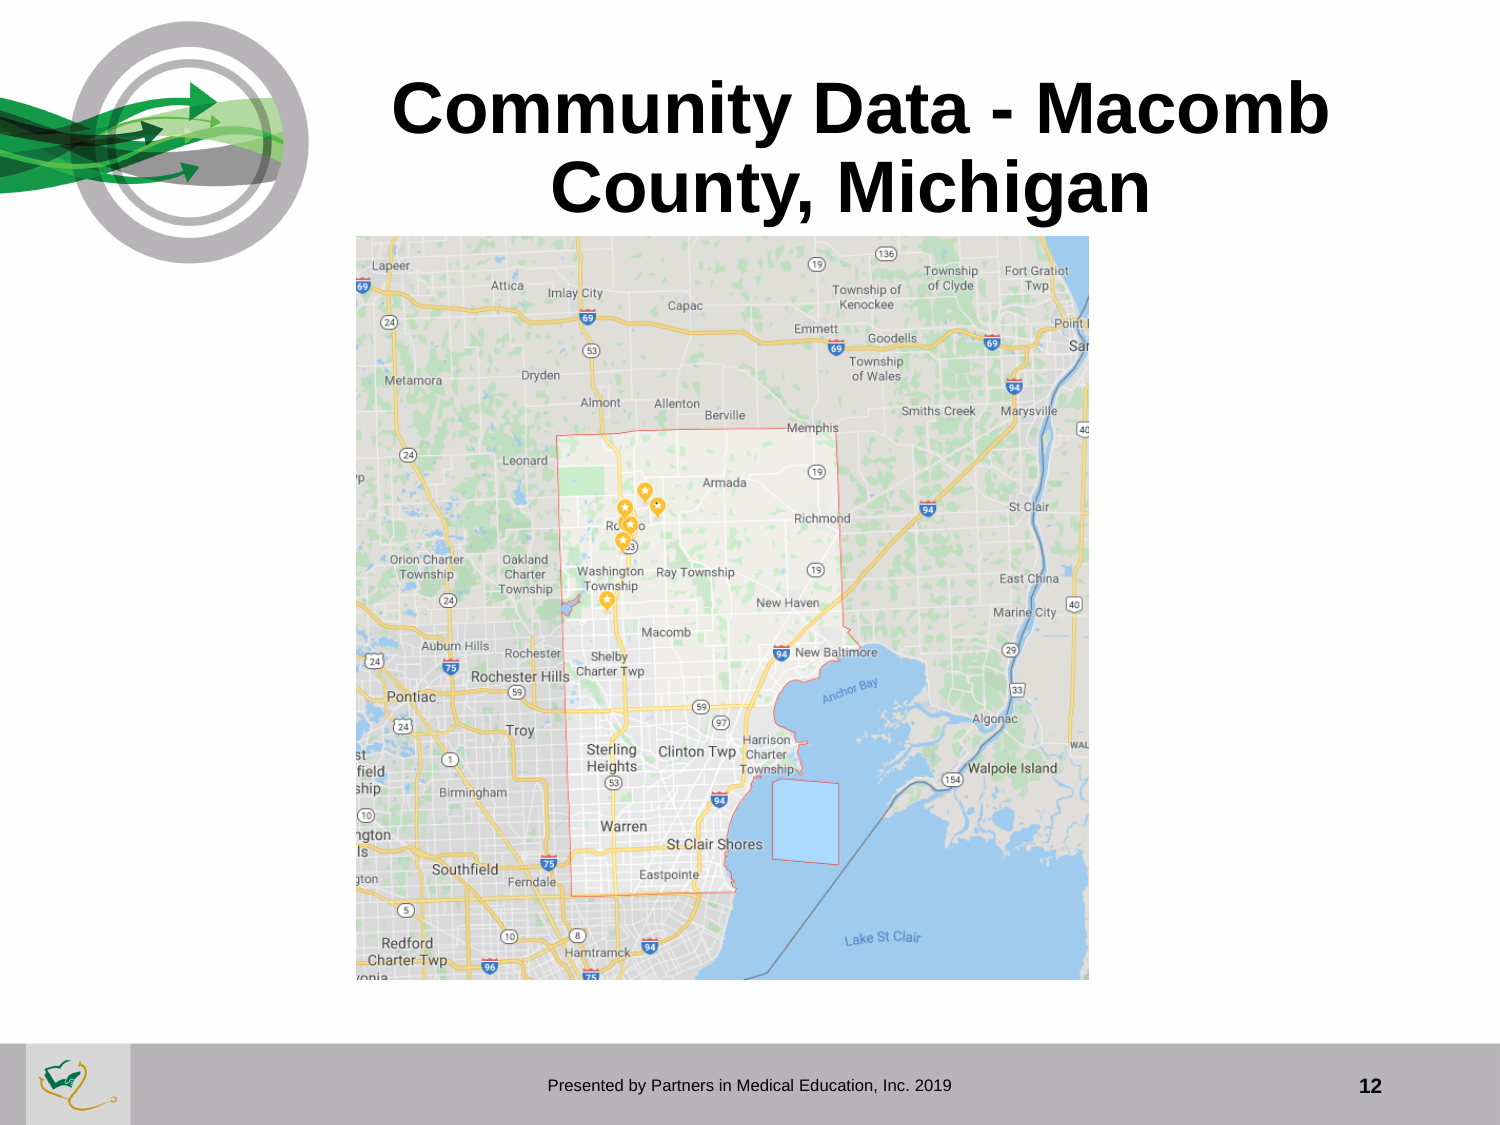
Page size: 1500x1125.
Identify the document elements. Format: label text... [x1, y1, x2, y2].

picture [0, 0, 1500, 1125]
title Community Data - Macomb County, Michigan [326, 40, 1397, 258]
slide_number 12 [1059, 1055, 1397, 1116]
footer Presented by Partners in Medical Education, Inc. 2019 [496, 1055, 1004, 1116]
